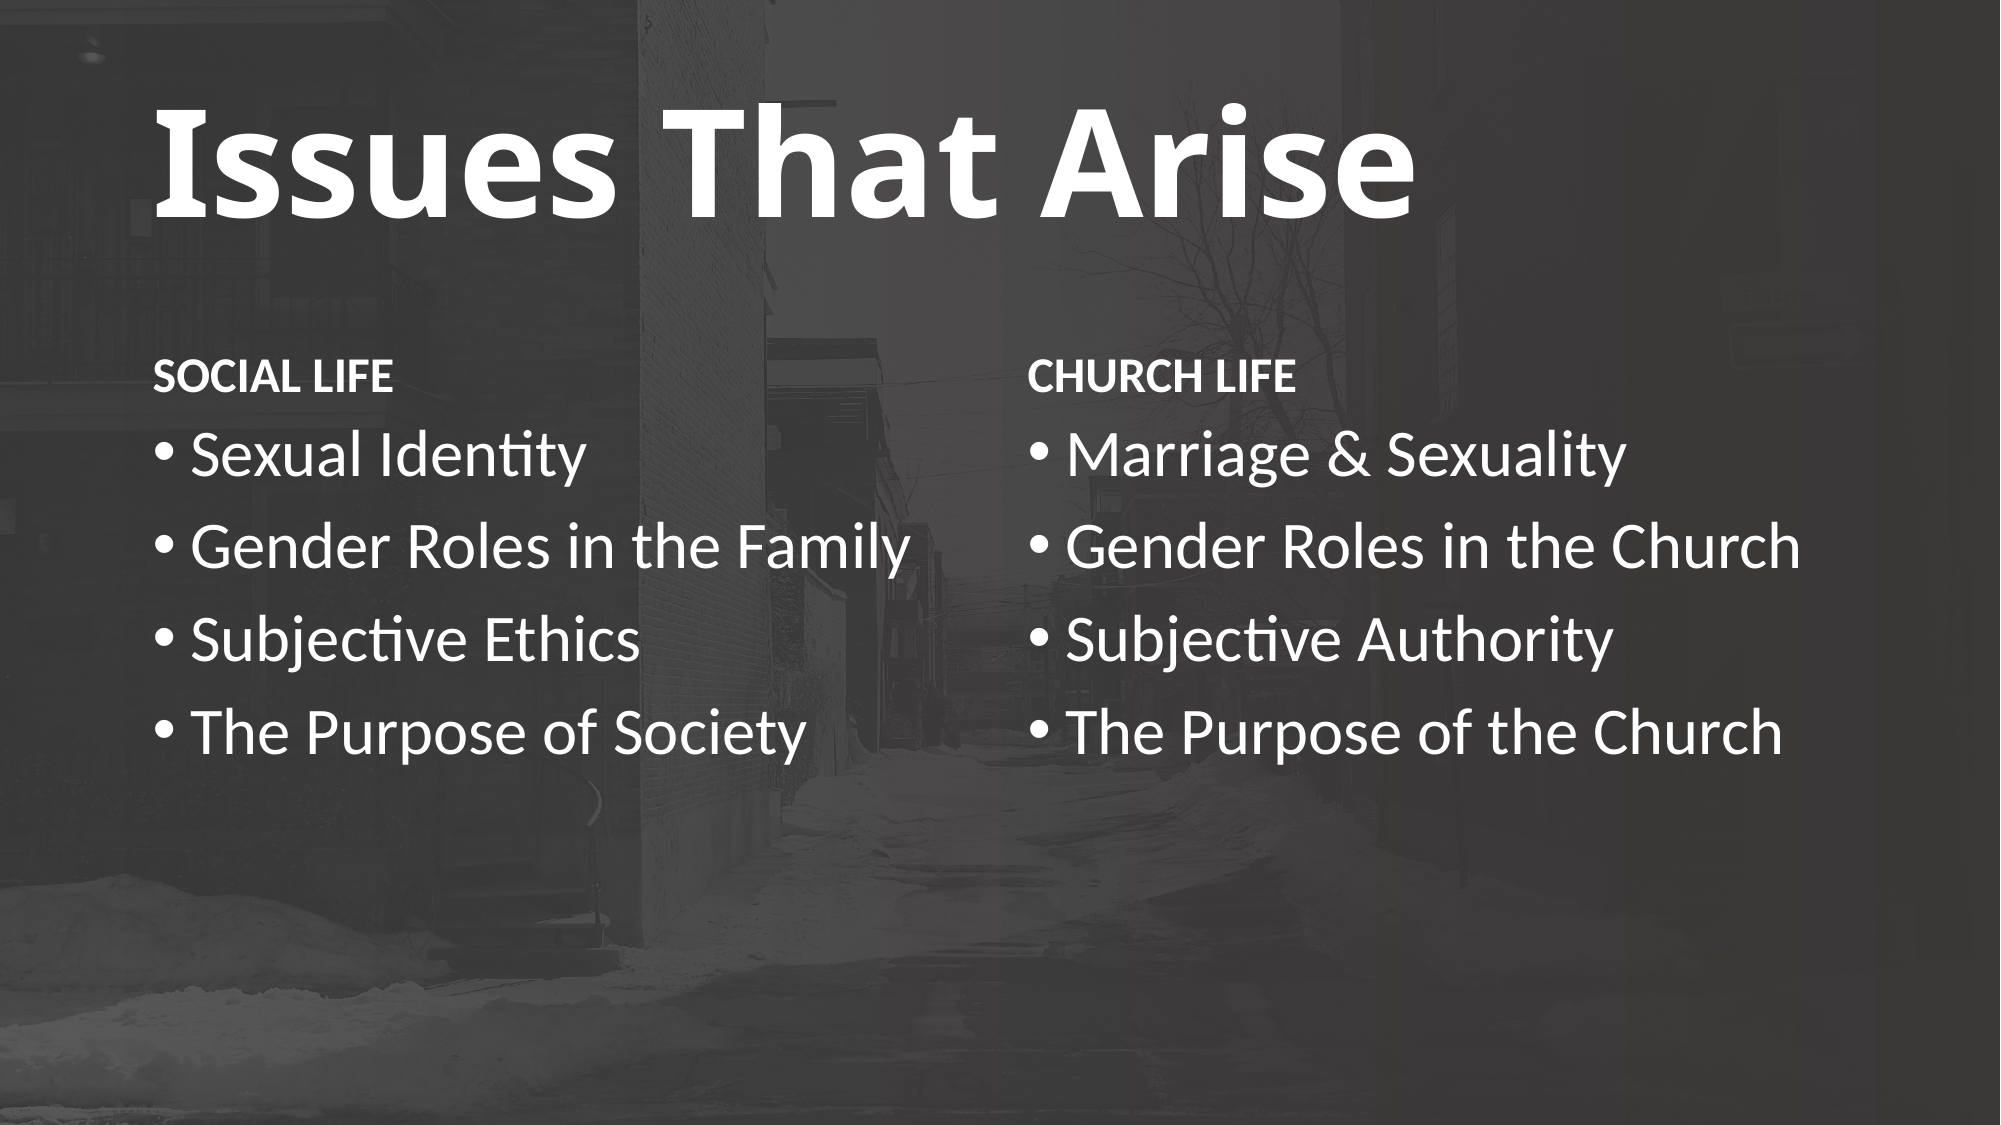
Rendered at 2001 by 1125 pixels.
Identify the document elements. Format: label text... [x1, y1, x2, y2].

title Issues That Arise [137, 59, 1863, 278]
list Sexual Identity Gender Roles in the Family Subjective Ethics The Purpose of Society [137, 410, 984, 1016]
list SOCIAL LIFE [137, 275, 984, 410]
list Marriage & Sexuality Gender Roles in the Church Subjective Authority The Purpose of the Church [1012, 410, 1863, 1016]
list CHURCH LIFE [1012, 275, 1863, 410]
